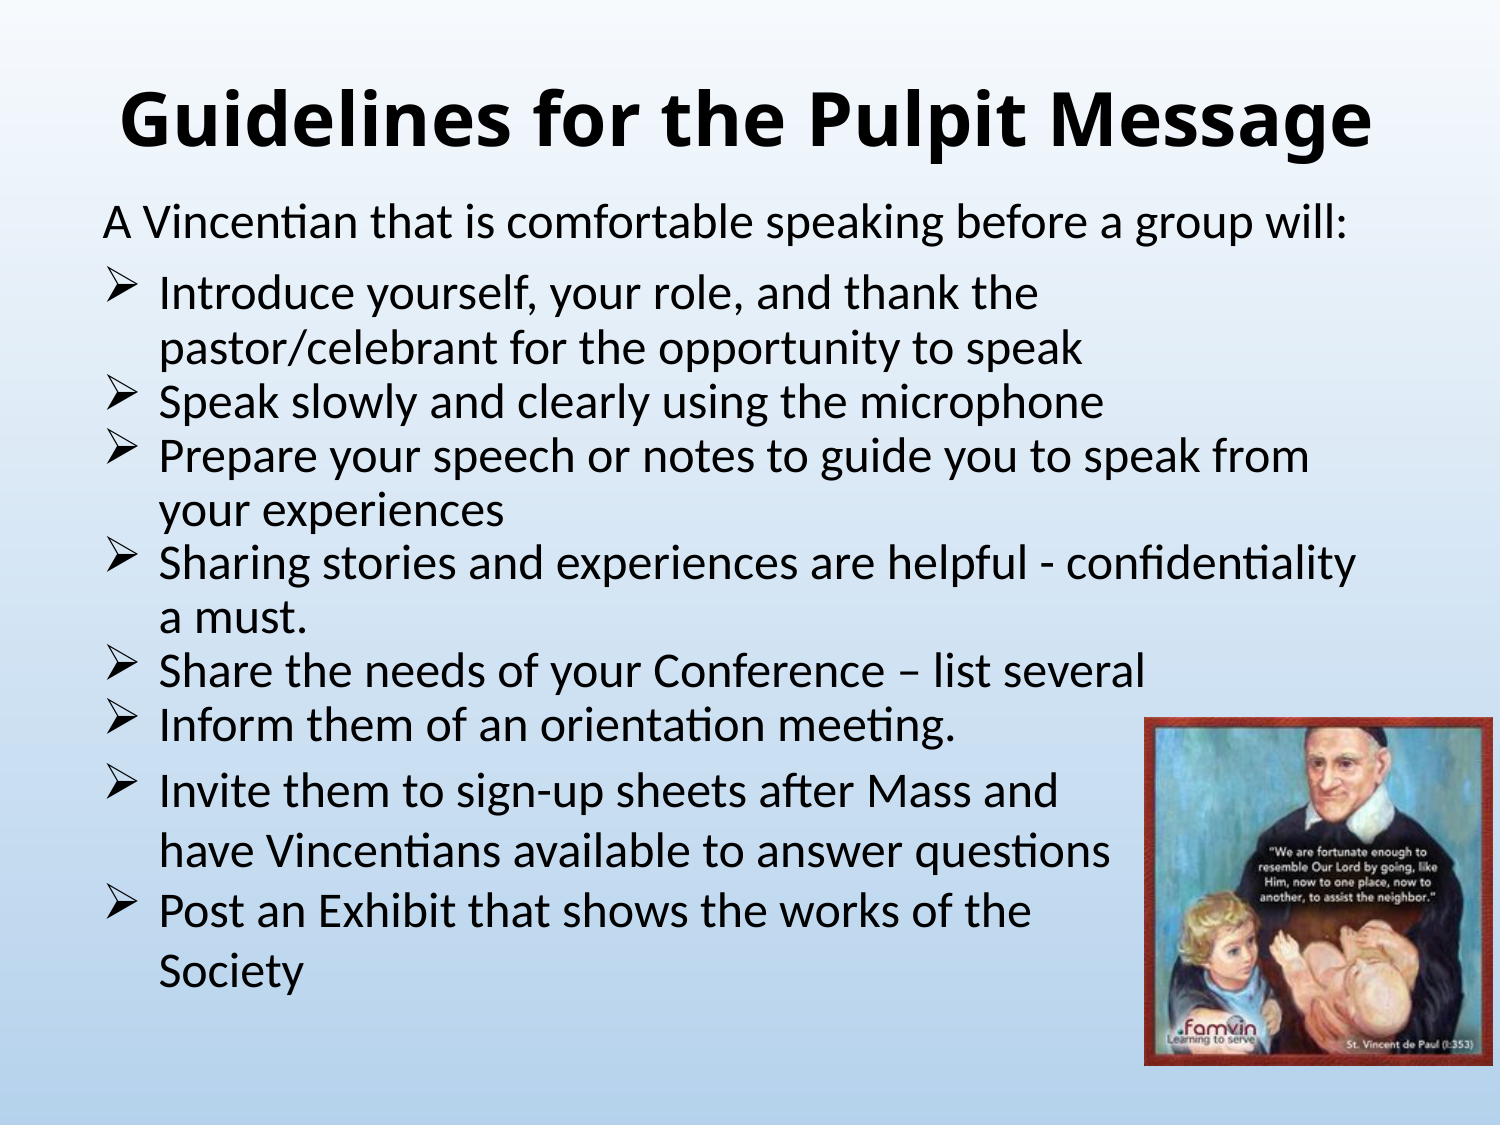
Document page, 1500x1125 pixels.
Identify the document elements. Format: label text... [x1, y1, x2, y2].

title Guidelines for the Pulpit Message [103, 39, 1397, 205]
list A Vincentian that is comfortable speaking before a group will: Introduce yourself, your role, and thank the pastor/celebrant for the opportunity to speak Speak slowly and clearly using the microphone Prepare your speech or notes to guide you to speak from your experiences Sharing stories and experiences are helpful - confidentiality a must. Share the needs of your Conference – list several Inform them of an orientation meeting. [87, 187, 1382, 749]
picture [1144, 717, 1493, 1066]
text_box Invite them to sign-up sheets after Mass and have Vincentians available to answer questions Post an Exhibit that shows the works of the Society [87, 749, 1144, 1050]
